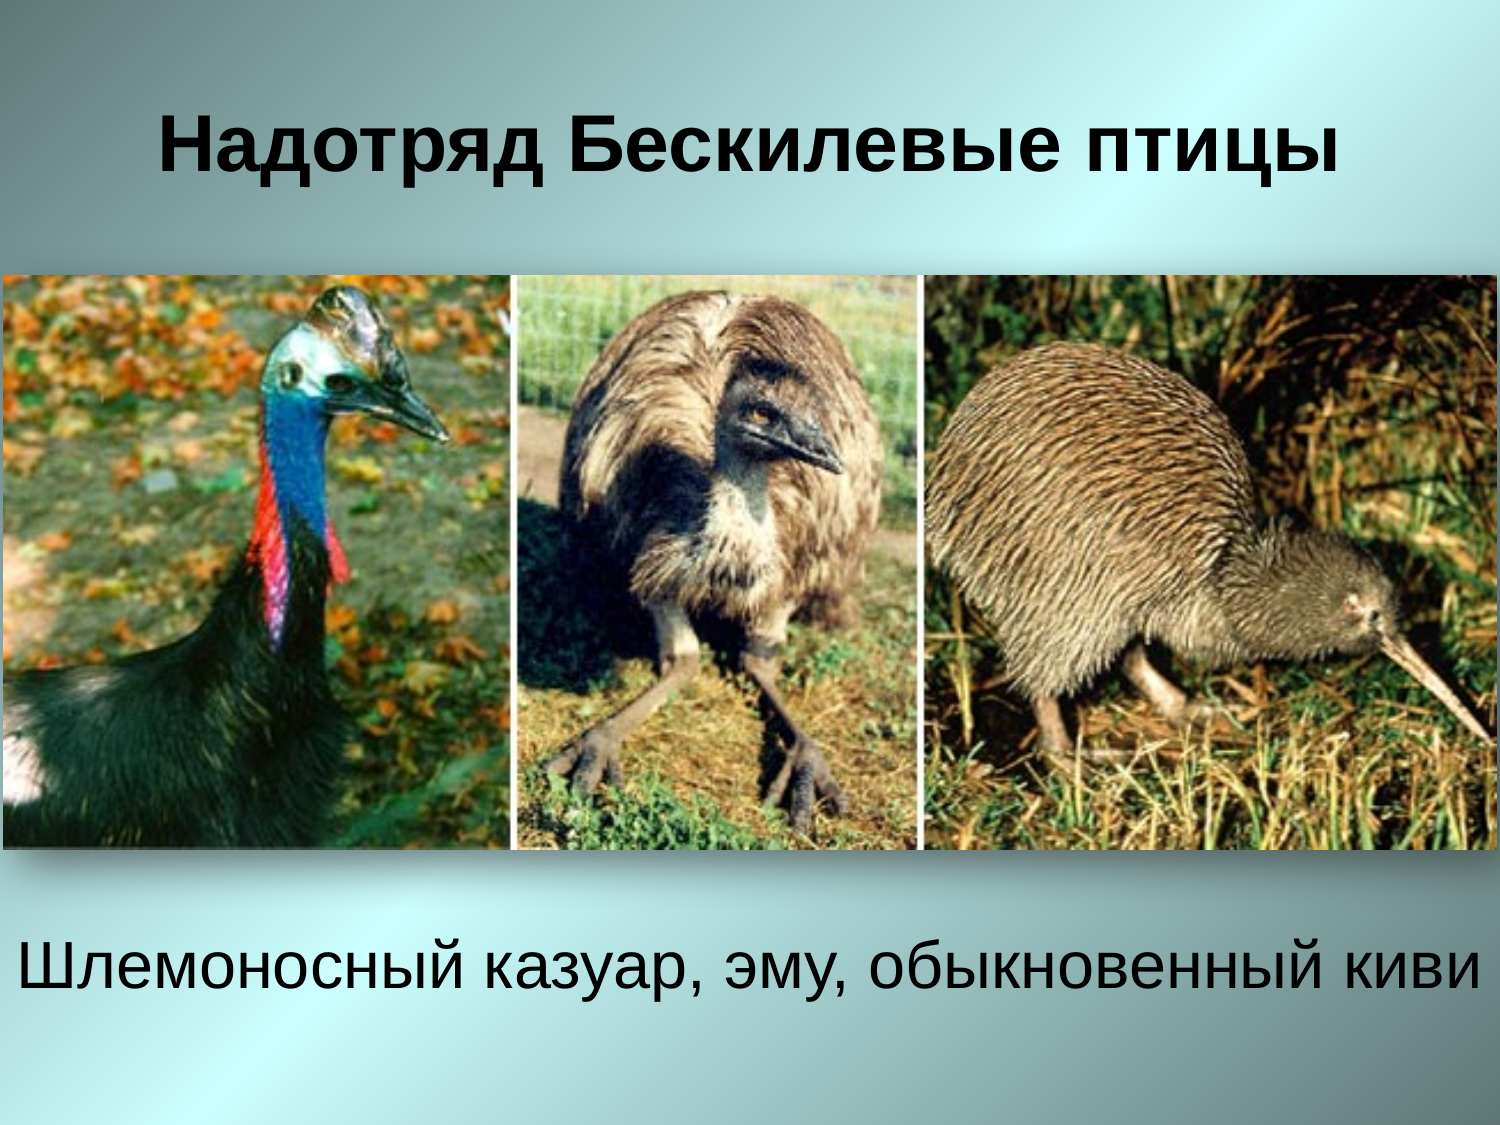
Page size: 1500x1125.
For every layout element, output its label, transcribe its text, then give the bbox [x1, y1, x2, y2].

list Шлемоносный казуар, эму, обыкновенный киви [0, 913, 1500, 1013]
title Надотряд Бескилевые птицы [74, 44, 1426, 233]
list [3, 275, 1497, 850]
